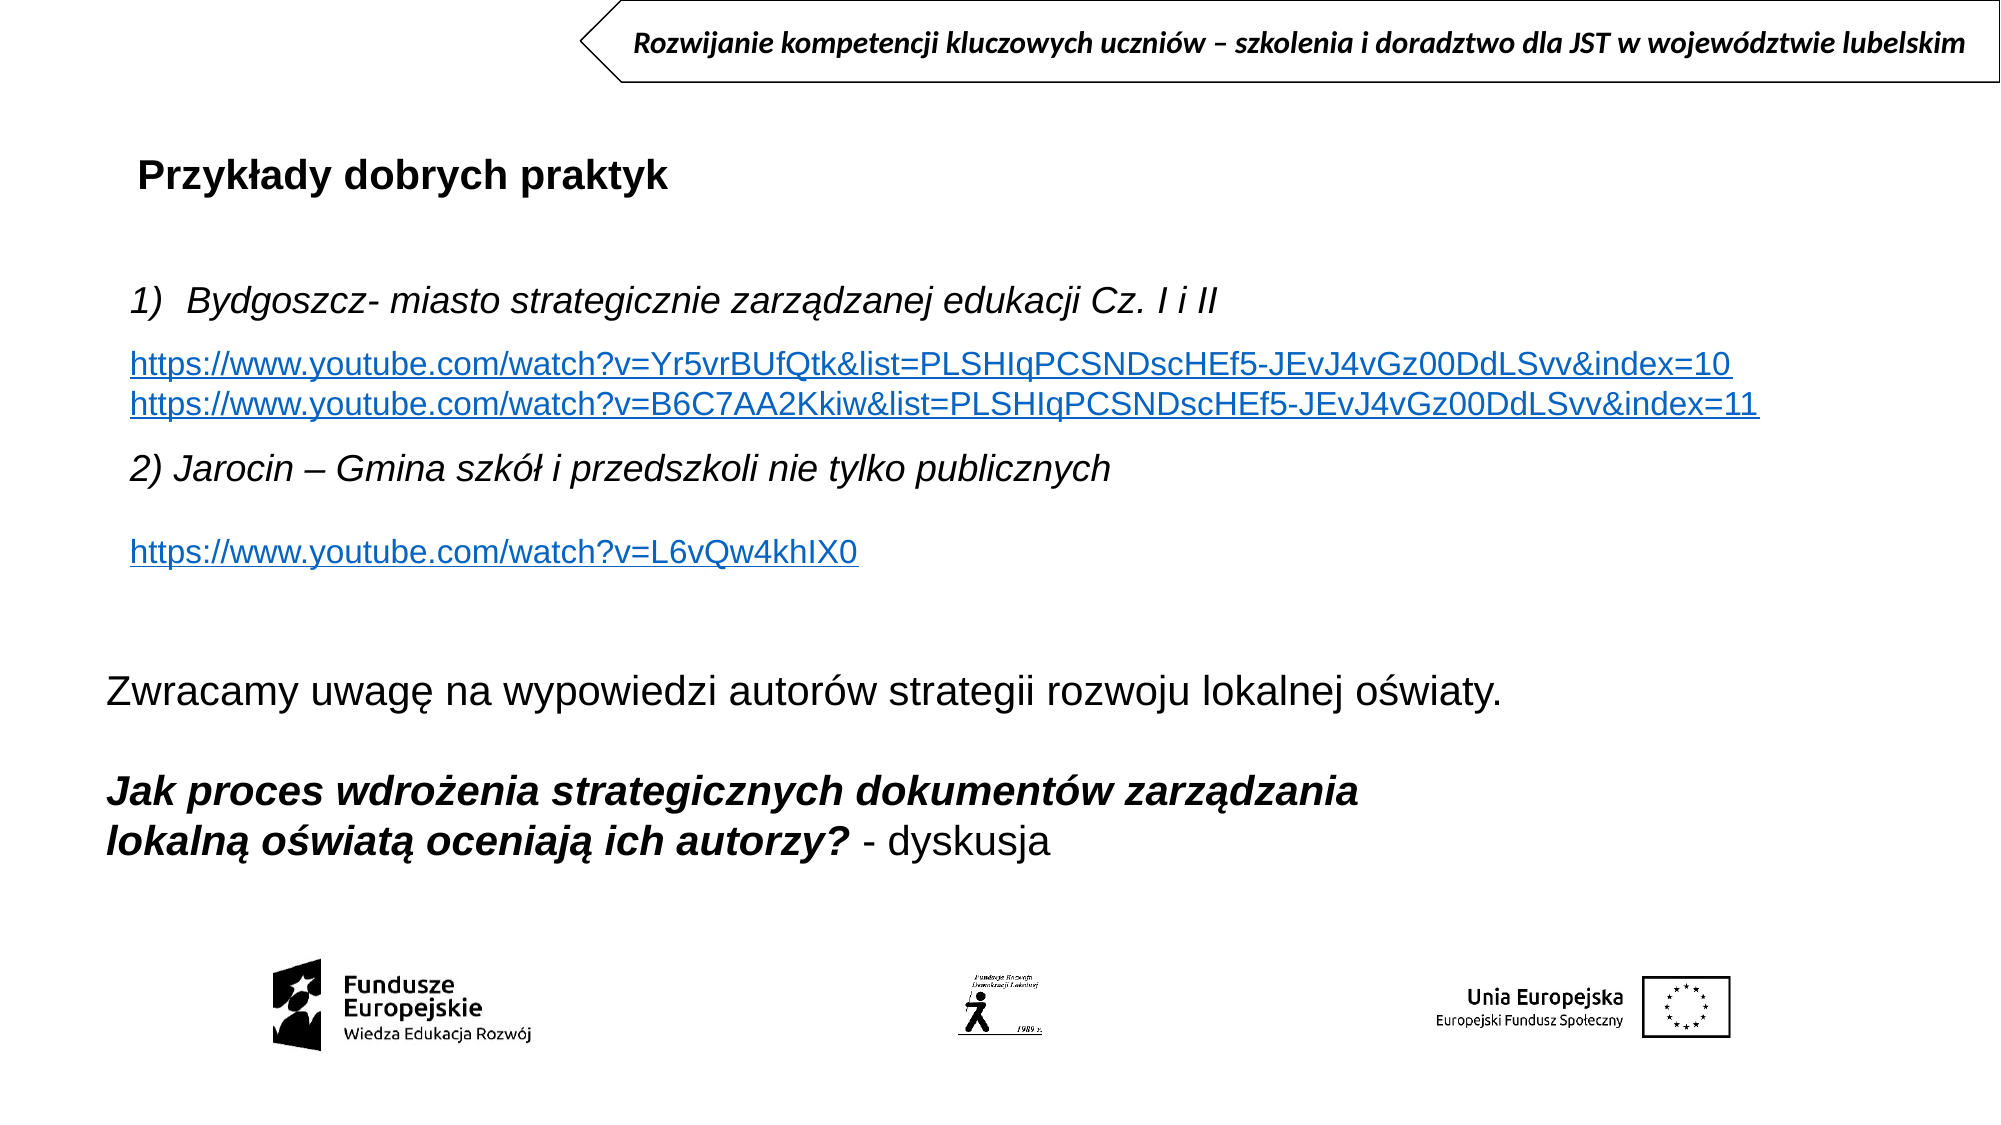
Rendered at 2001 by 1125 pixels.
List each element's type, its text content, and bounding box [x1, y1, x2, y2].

text_box Zwracamy uwagę na wypowiedzi autorów strategii rozwoju lokalnej oświaty. Jak proces wdrożenia strategicznych dokumentów zarządzania lokalną oświatą oceniają ich autorzy? - dyskusja [91, 656, 1531, 921]
picture [249, 935, 554, 1074]
text_box Bydgoszcz- miasto strategicznie zarządzanej edukacji Cz. I i II https://www.youtube.com/watch?v=Yr5vrBUfQtk&list=PLSHIqPCSNDscHEf5-JEvJ4vGz00DdLSvv&index=10 https://www.youtube.com/watch?v=B6C7AA2Kkiw&list=PLSHIqPCSNDscHEf5-JEvJ4vGz00DdLSvv&index=11 2) Jarocin – Gmina szkół i przedszkoli nie tylko publicznych https://www.youtube.com/watch?v=L6vQw4khIX0 [115, 246, 1895, 578]
picture [954, 971, 1046, 1038]
text_box Przykłady dobrych praktyk [122, 140, 1824, 205]
picture [1417, 955, 1750, 1058]
text_box Rozwijanie kompetencji kluczowych uczniów – szkolenia i doradztwo dla JST w województwie lubelskim [580, 0, 2000, 83]
